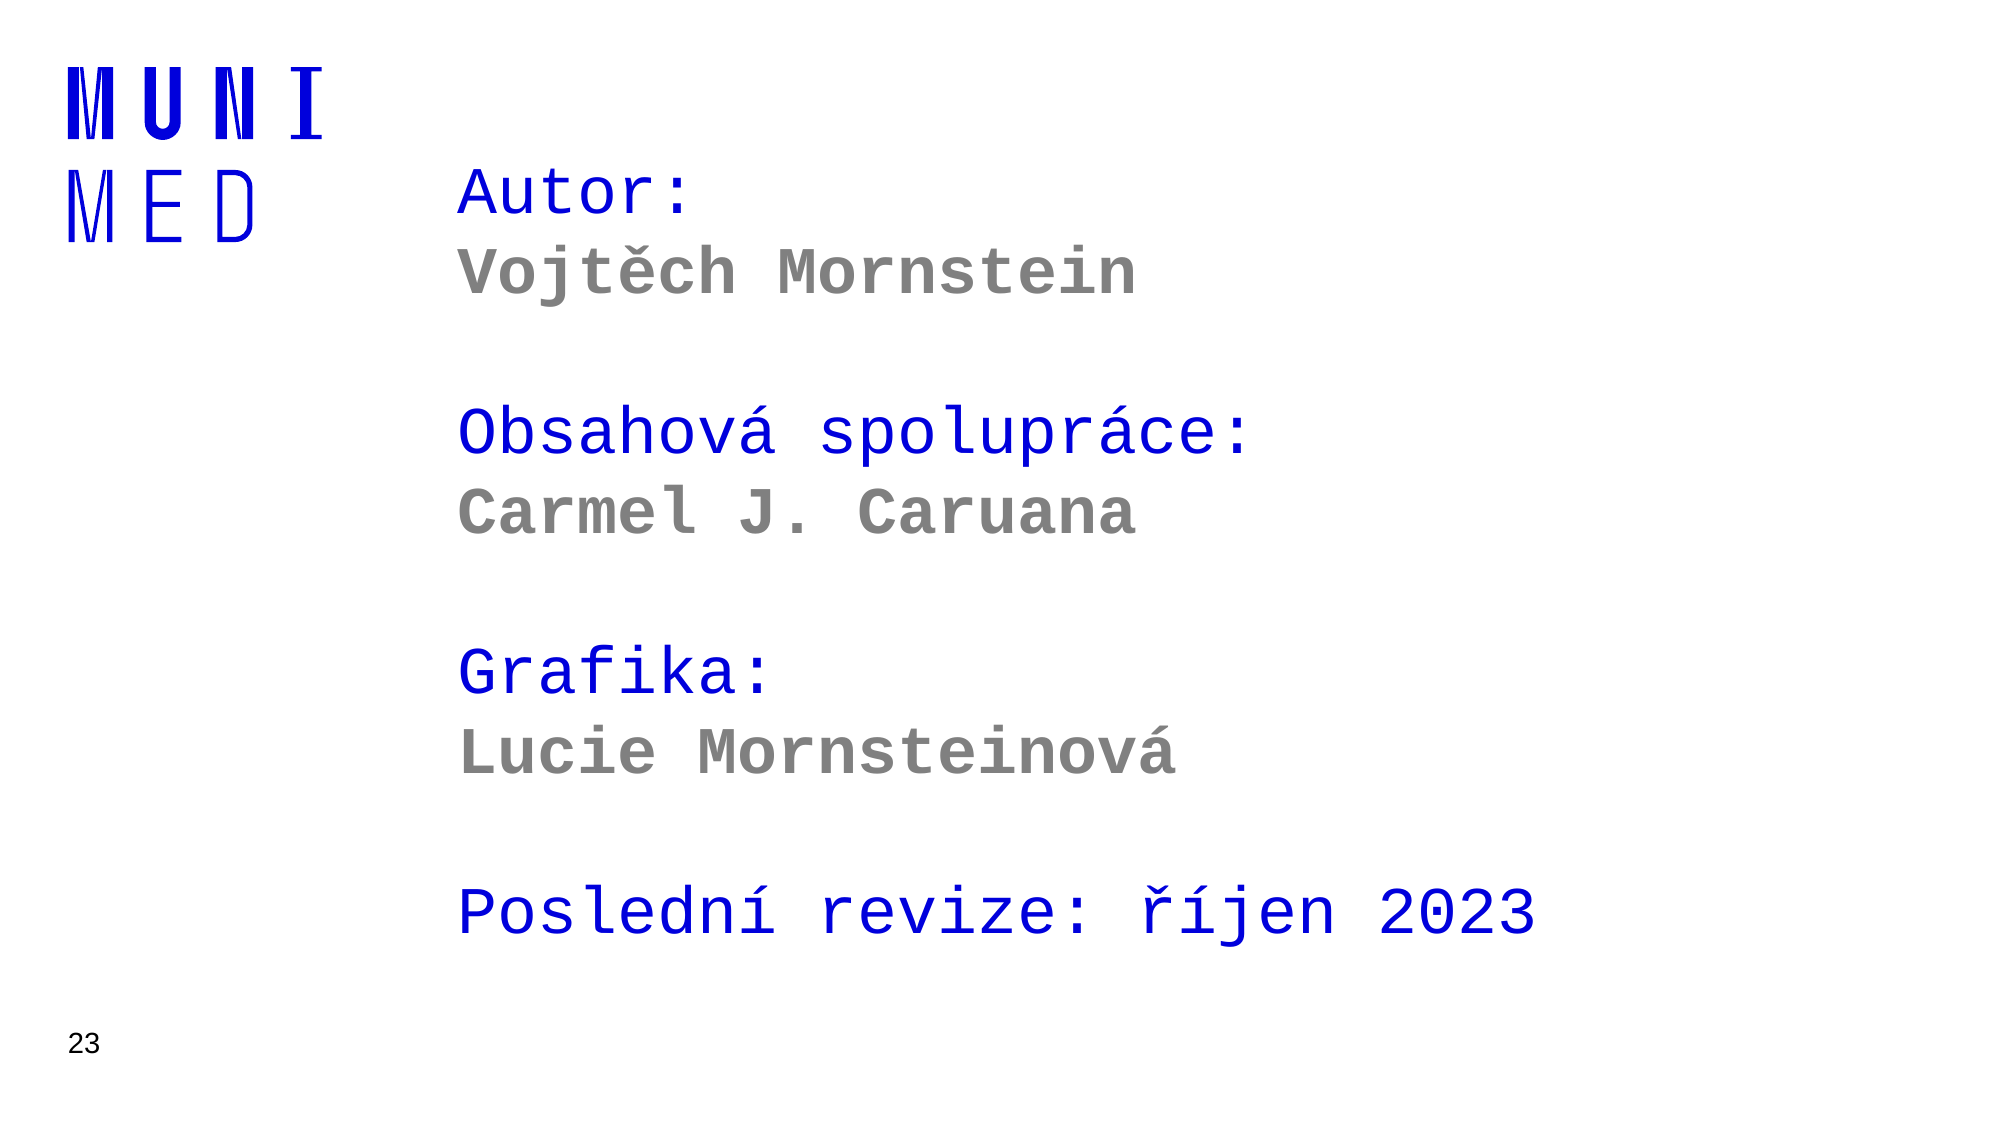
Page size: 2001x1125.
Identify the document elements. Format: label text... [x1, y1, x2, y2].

slide_number 23 [67, 1021, 110, 1063]
text_box Autor: Vojtěch Mornstein Obsahová spolupráce: Carmel J. Caruana Grafika: Lucie Mornsteinová Poslední revize: říjen 2023 [442, 139, 1778, 955]
